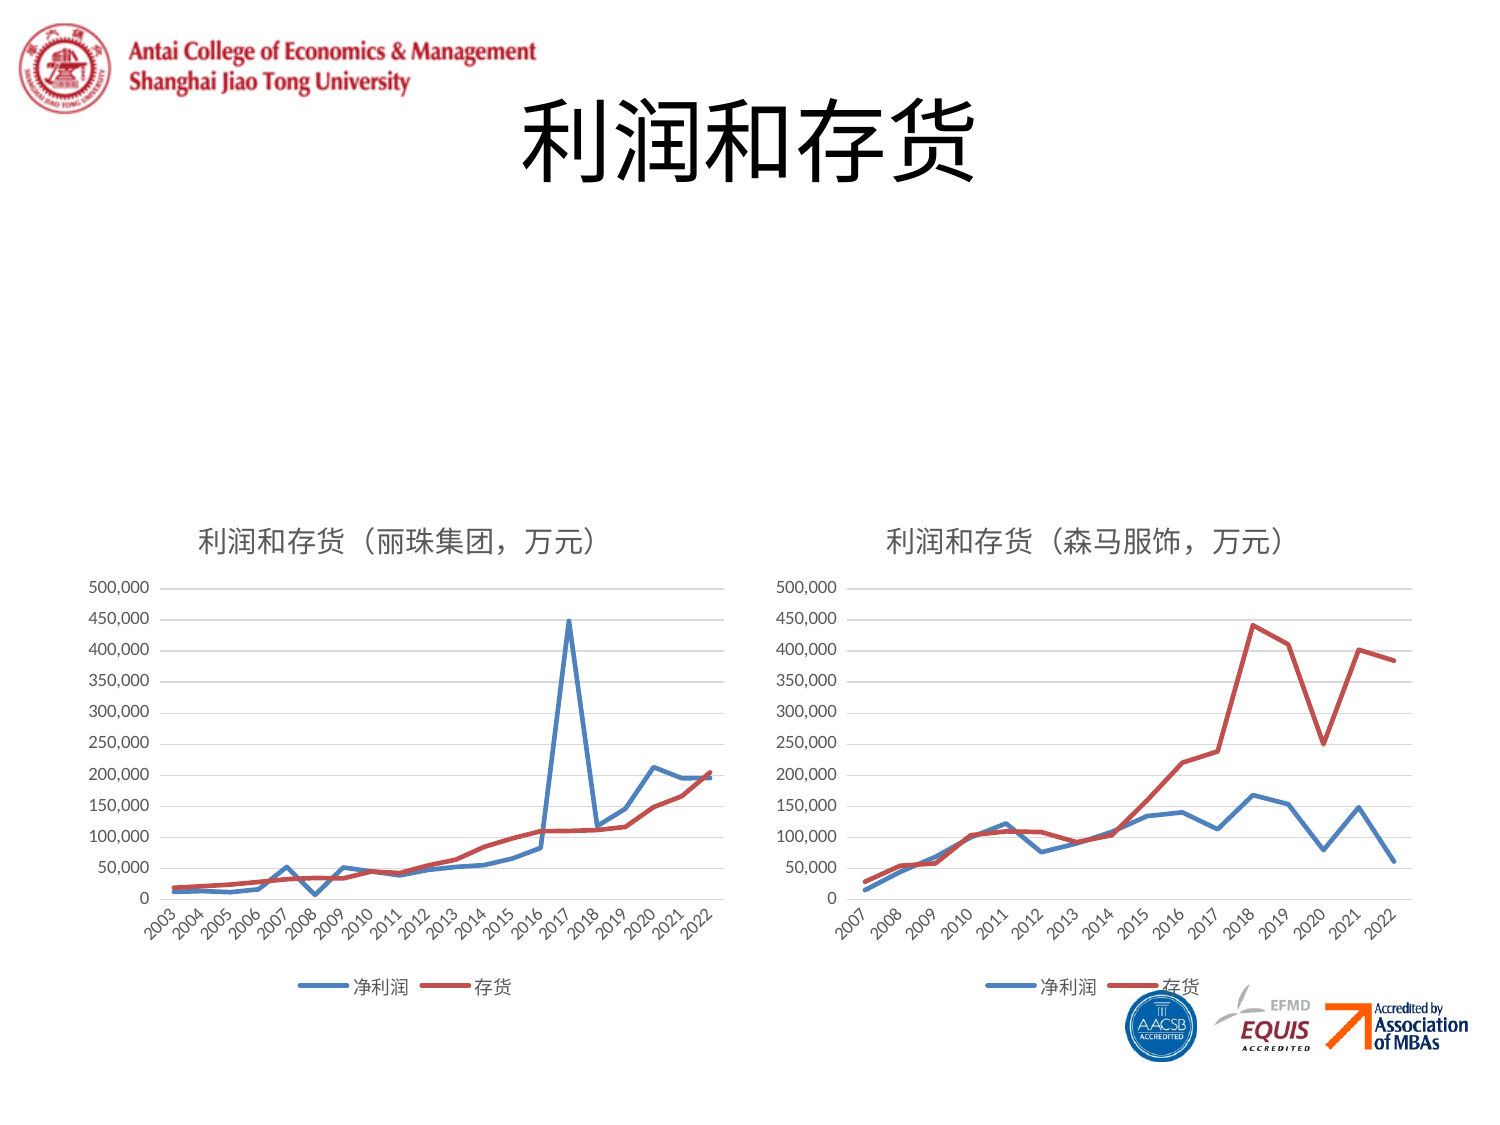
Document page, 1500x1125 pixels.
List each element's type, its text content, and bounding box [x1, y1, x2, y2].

title 利润和存货 [75, 45, 1425, 233]
chart [74, 491, 738, 1006]
picture [1325, 1002, 1468, 1050]
picture [2, 19, 548, 119]
picture [1214, 1006, 1310, 1051]
picture [1125, 1006, 1197, 1062]
chart [762, 491, 1426, 1006]
